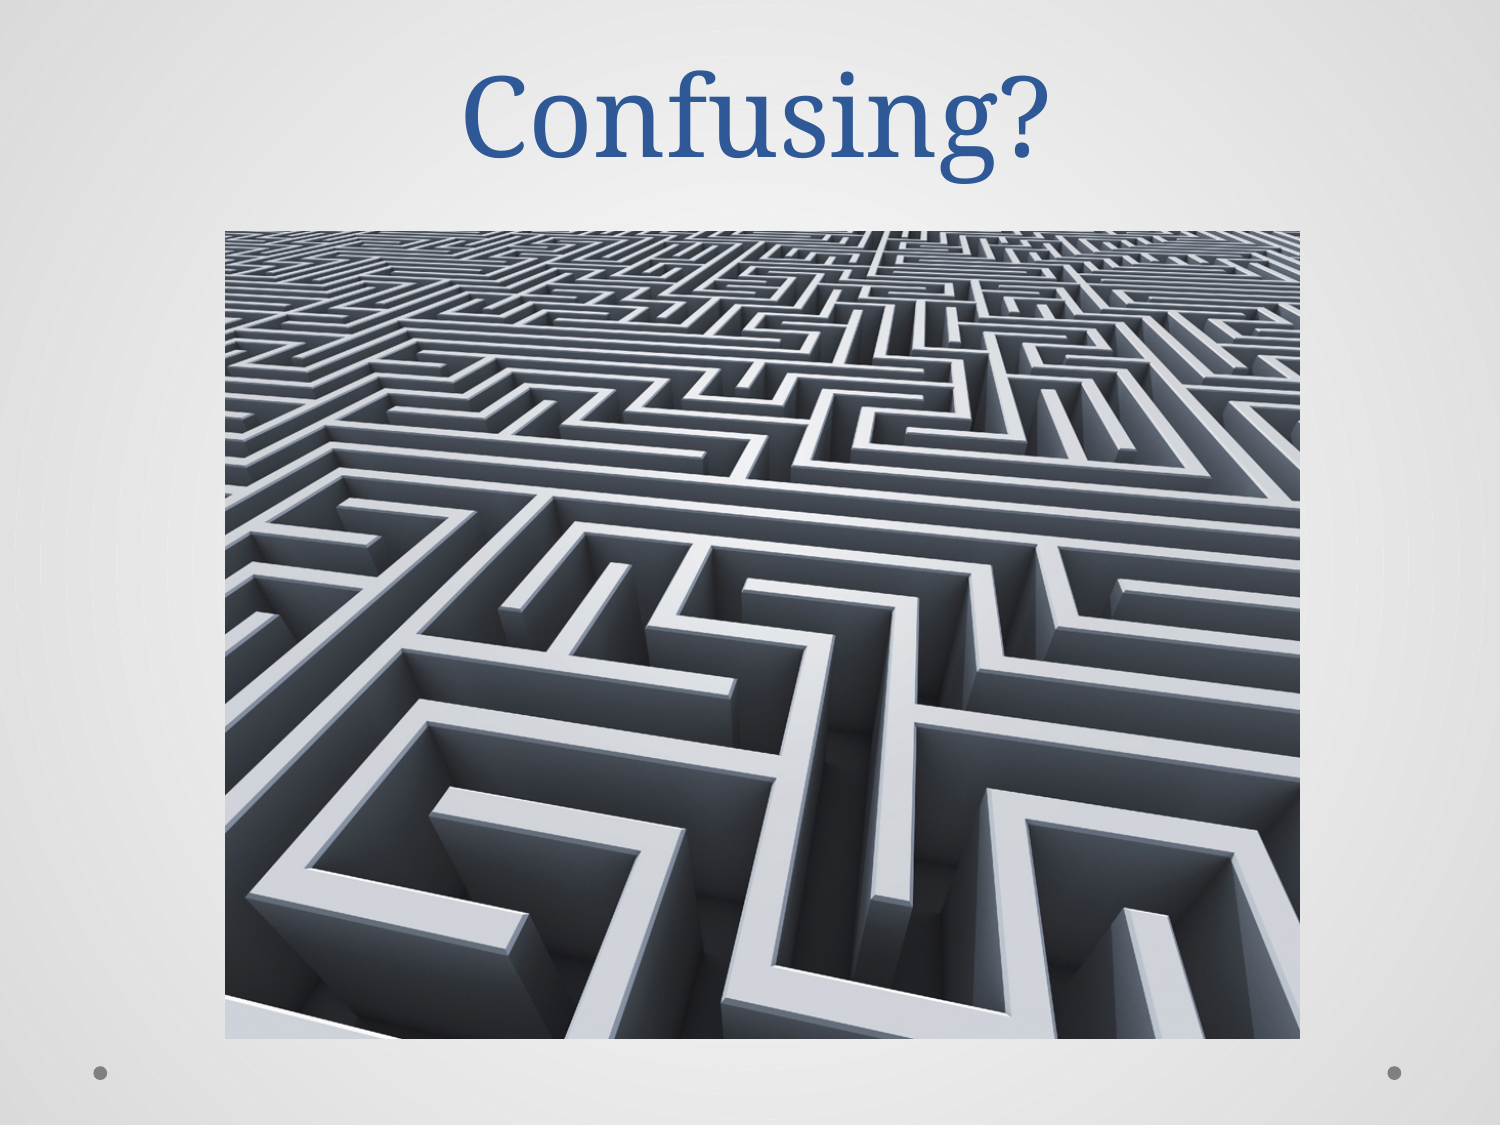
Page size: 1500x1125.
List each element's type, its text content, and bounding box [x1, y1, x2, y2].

picture [224, 231, 1301, 1039]
title Confusing? [75, 0, 1438, 188]
